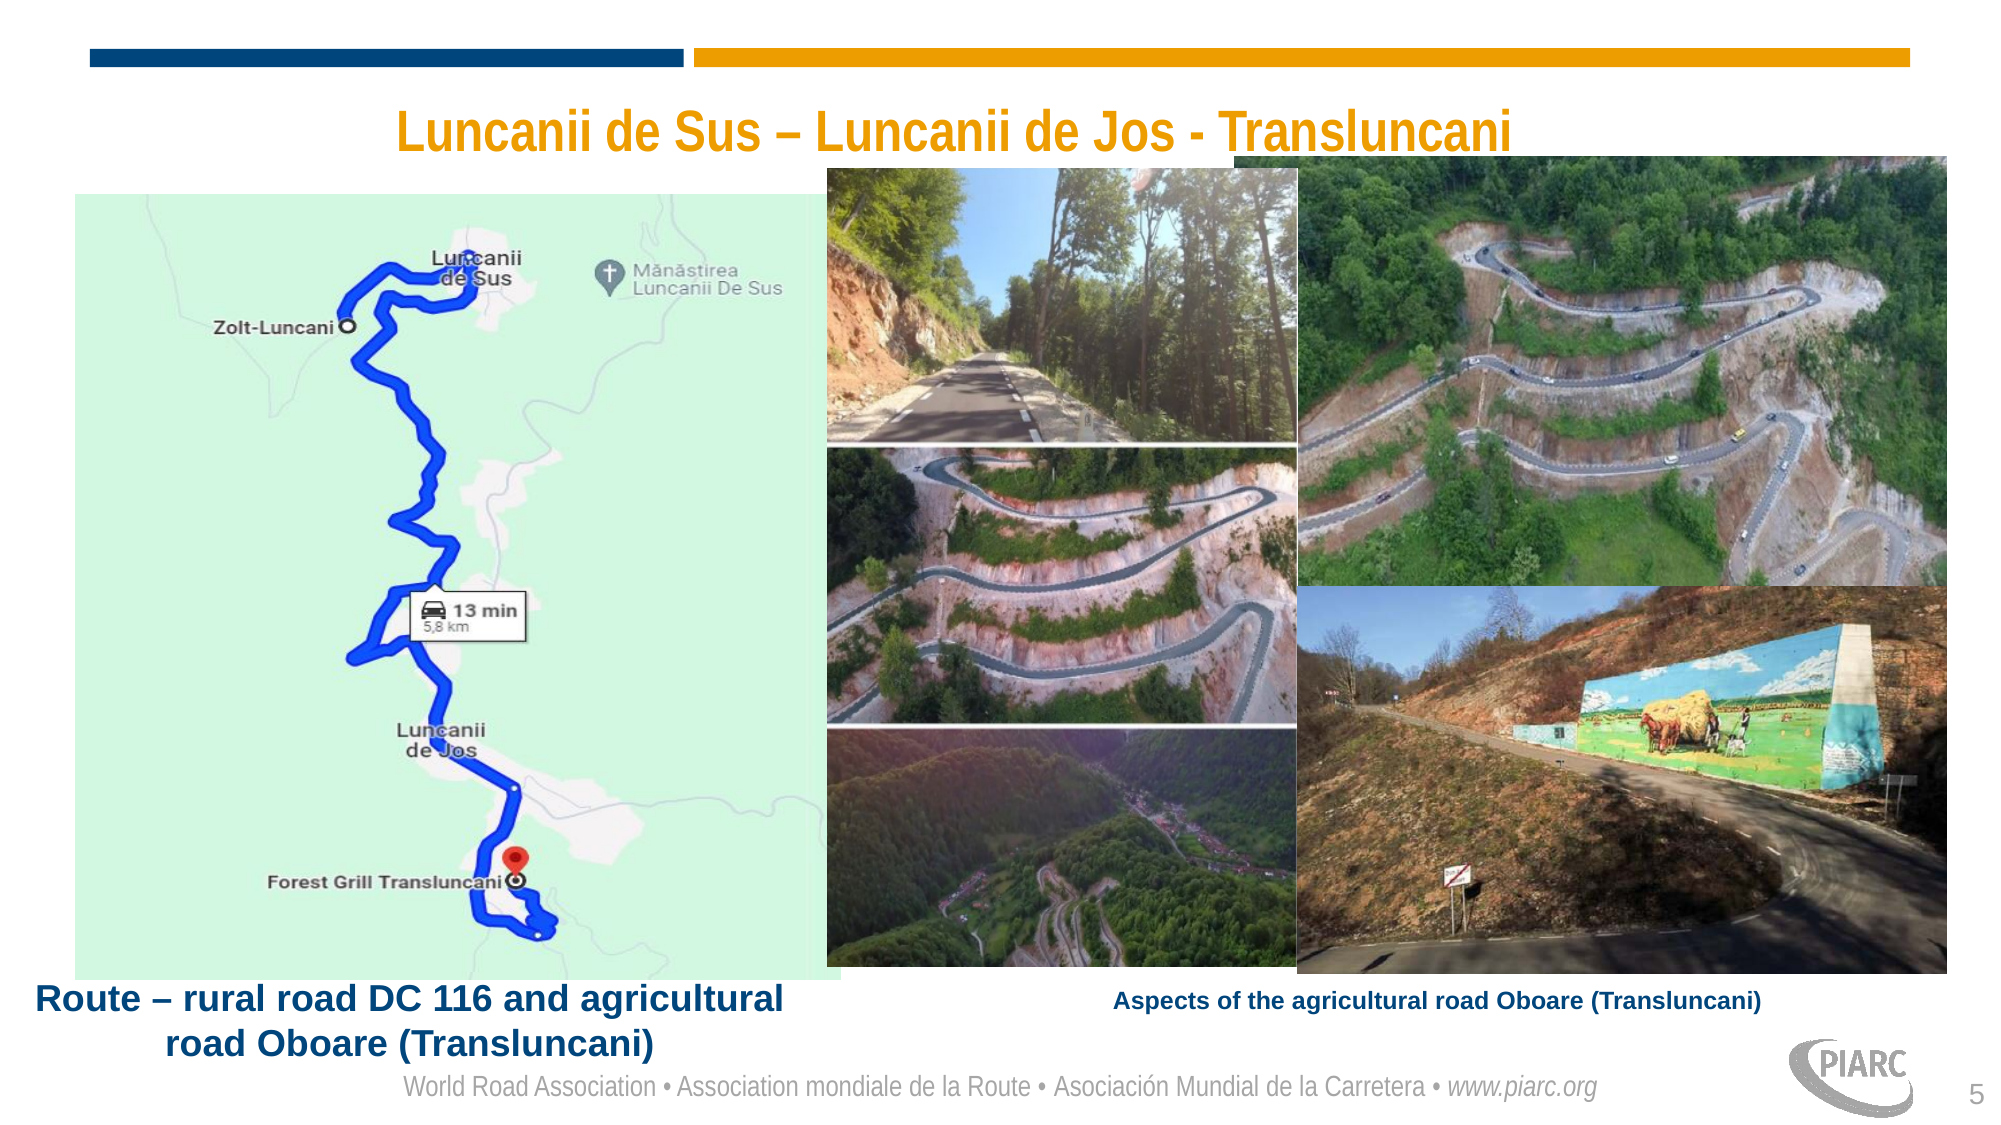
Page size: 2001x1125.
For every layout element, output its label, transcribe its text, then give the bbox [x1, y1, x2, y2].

text_box Aspects of the agricultural road Oboare (Transluncani) [1075, 977, 1801, 1022]
slide_number 5 [1893, 1062, 2000, 1123]
picture [1766, 1016, 1949, 1125]
picture [75, 156, 1947, 980]
list Luncanii de Sus – Luncanii de Jos - Transluncani [90, 85, 1820, 194]
text_box Route – rural road DC 116 and agricultural road Oboare (Transluncani) [0, 966, 821, 1072]
